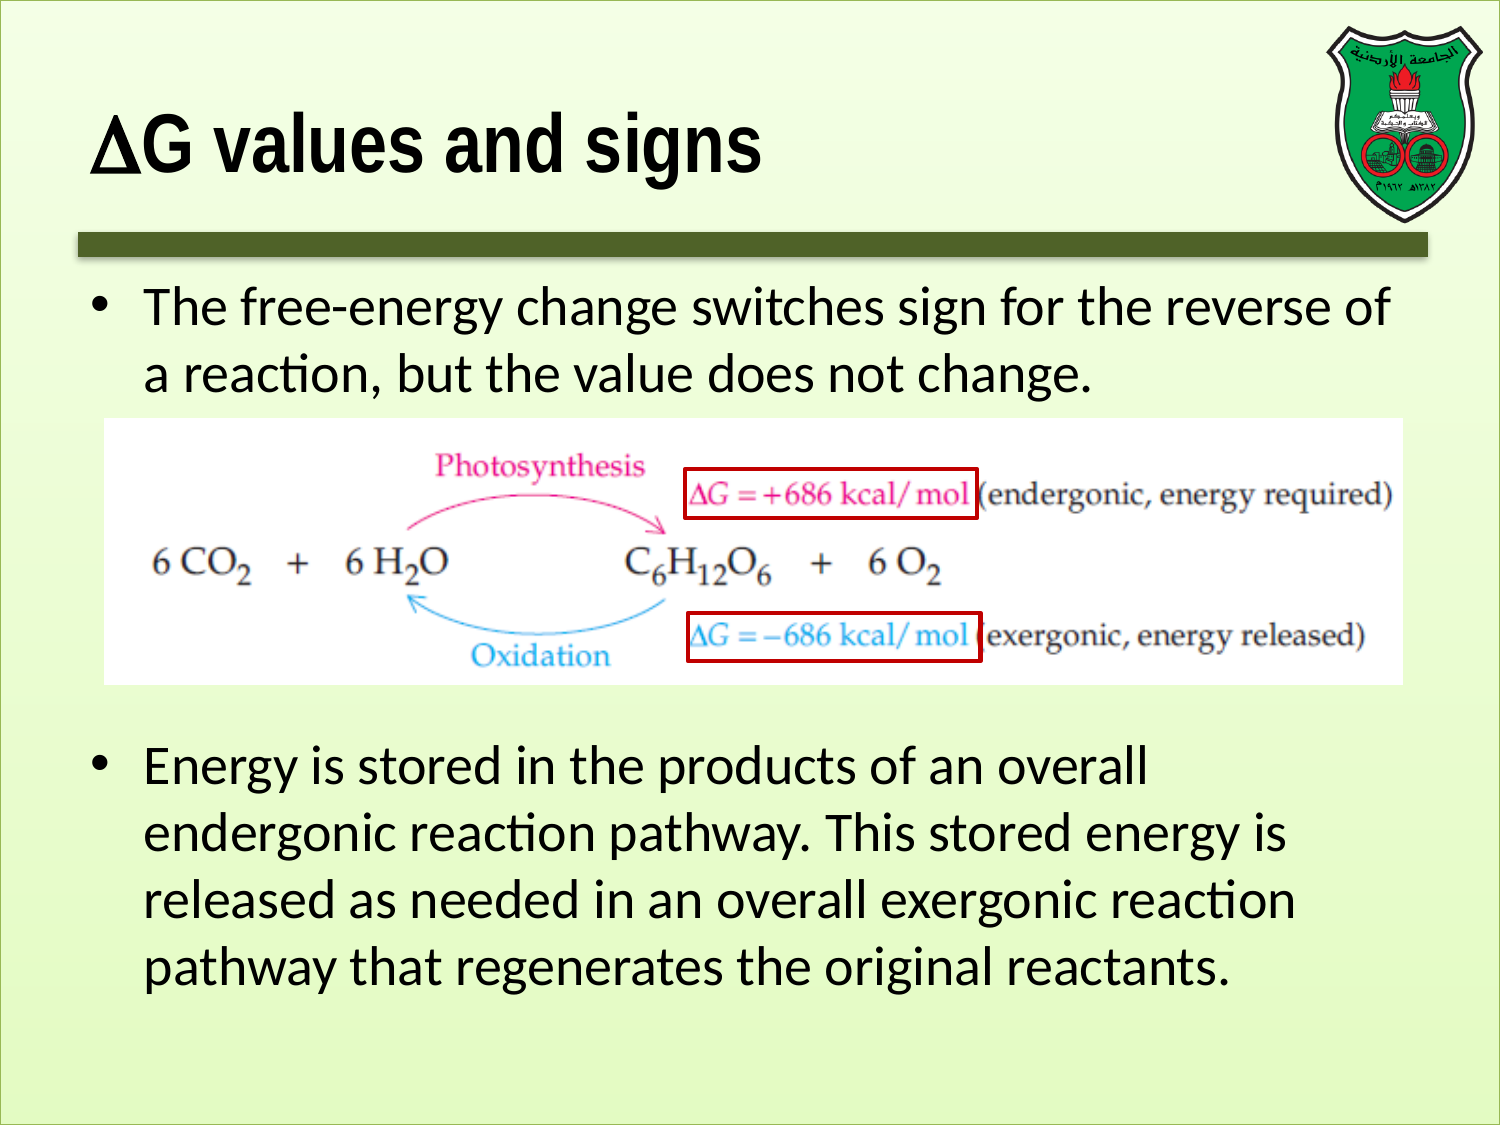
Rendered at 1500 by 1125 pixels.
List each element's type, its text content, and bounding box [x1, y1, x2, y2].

title G values and signs [75, 45, 1313, 233]
picture [1325, 24, 1483, 225]
list The free-energy change switches sign for the reverse of a reaction, but the value does not change. Energy is stored in the products of an overall endergonic reaction pathway. This stored energy is released as needed in an overall exergonic reaction pathway that regenerates the original reactants. [75, 262, 1425, 1005]
picture [104, 418, 1403, 685]
